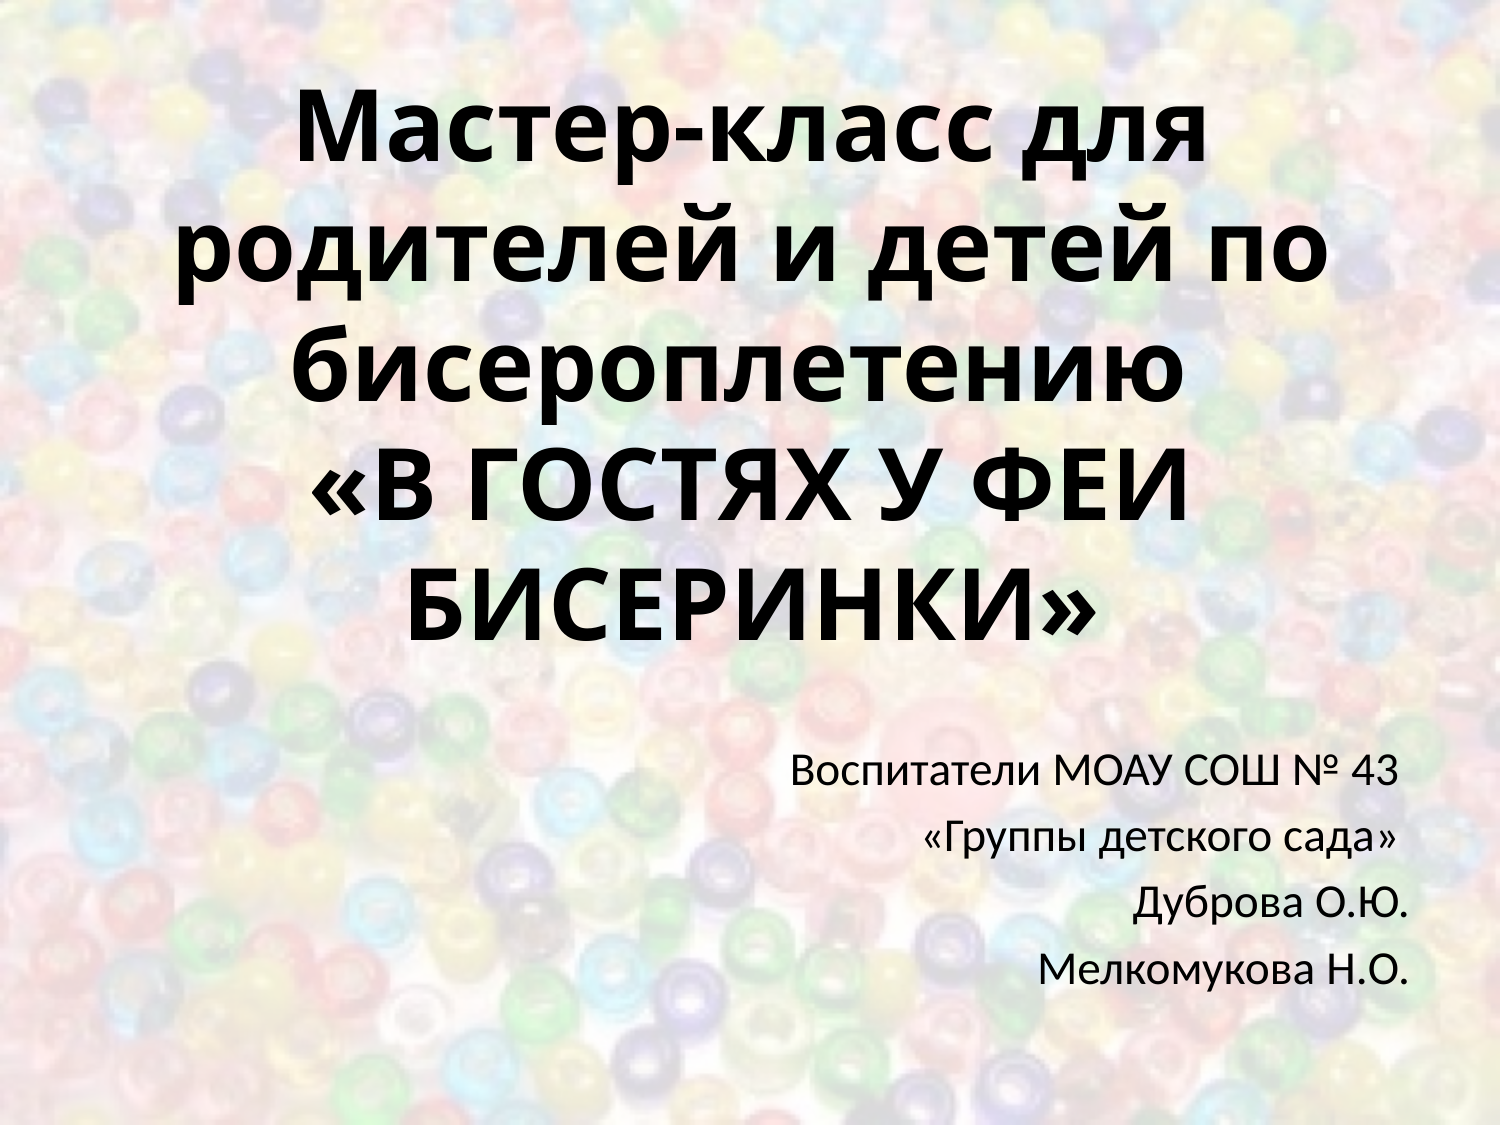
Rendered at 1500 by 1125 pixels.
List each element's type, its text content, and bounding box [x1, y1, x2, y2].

list Воспитатели МОАУ СОШ № 43 «Группы детского сада» Дуброва О.Ю. Мелкомукова Н.О. [75, 597, 1425, 1005]
title Мастер-класс для родителей и детей по бисероплетению «В ГОСТЯХ У ФЕИ БИСЕРИНКИ» [76, 125, 1427, 667]
